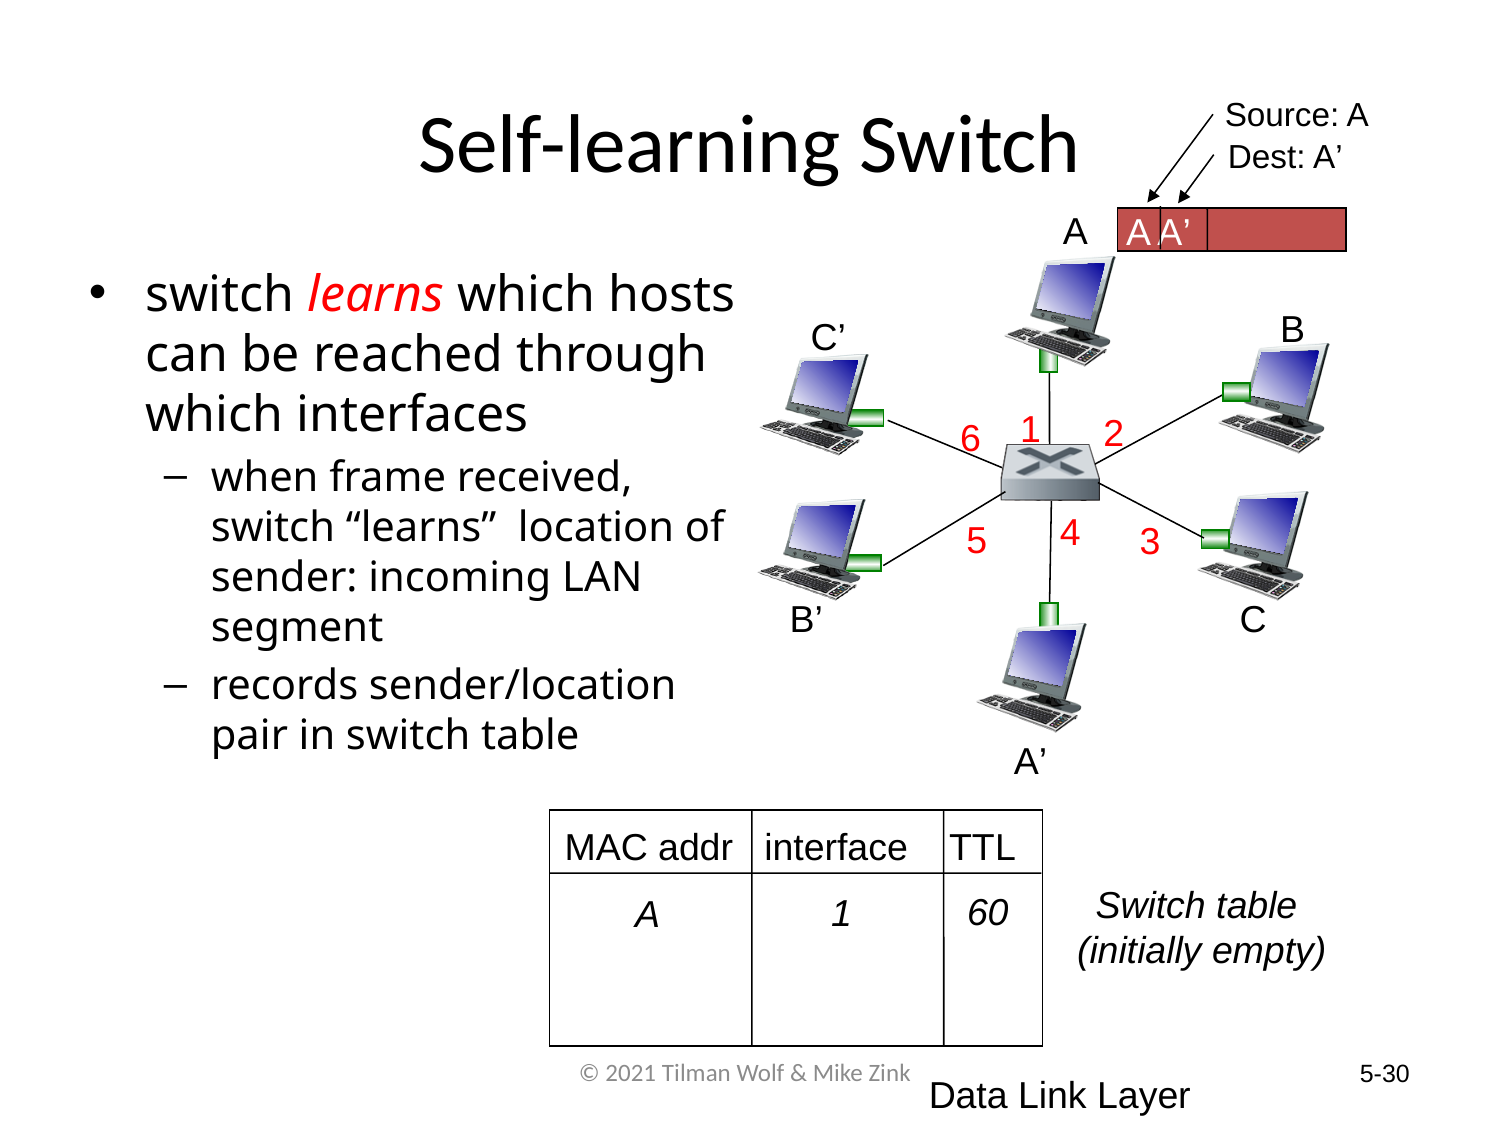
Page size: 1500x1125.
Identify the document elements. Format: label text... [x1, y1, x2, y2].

slide_number 5-30 [1074, 1042, 1425, 1103]
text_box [547, 809, 1043, 1048]
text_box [1147, 85, 1386, 204]
footer Data Link Layer [914, 1064, 1389, 1125]
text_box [1111, 200, 1347, 262]
list switch learns which hosts can be reached through which interfaces when frame received, switch “learns” location of sender: incoming LAN segment records sender/location pair in switch table [73, 253, 764, 929]
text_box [730, 199, 1332, 791]
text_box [618, 880, 1025, 943]
text_box Switch table (initially empty) [1062, 873, 1342, 979]
title Self-learning Switch [75, 45, 1425, 233]
